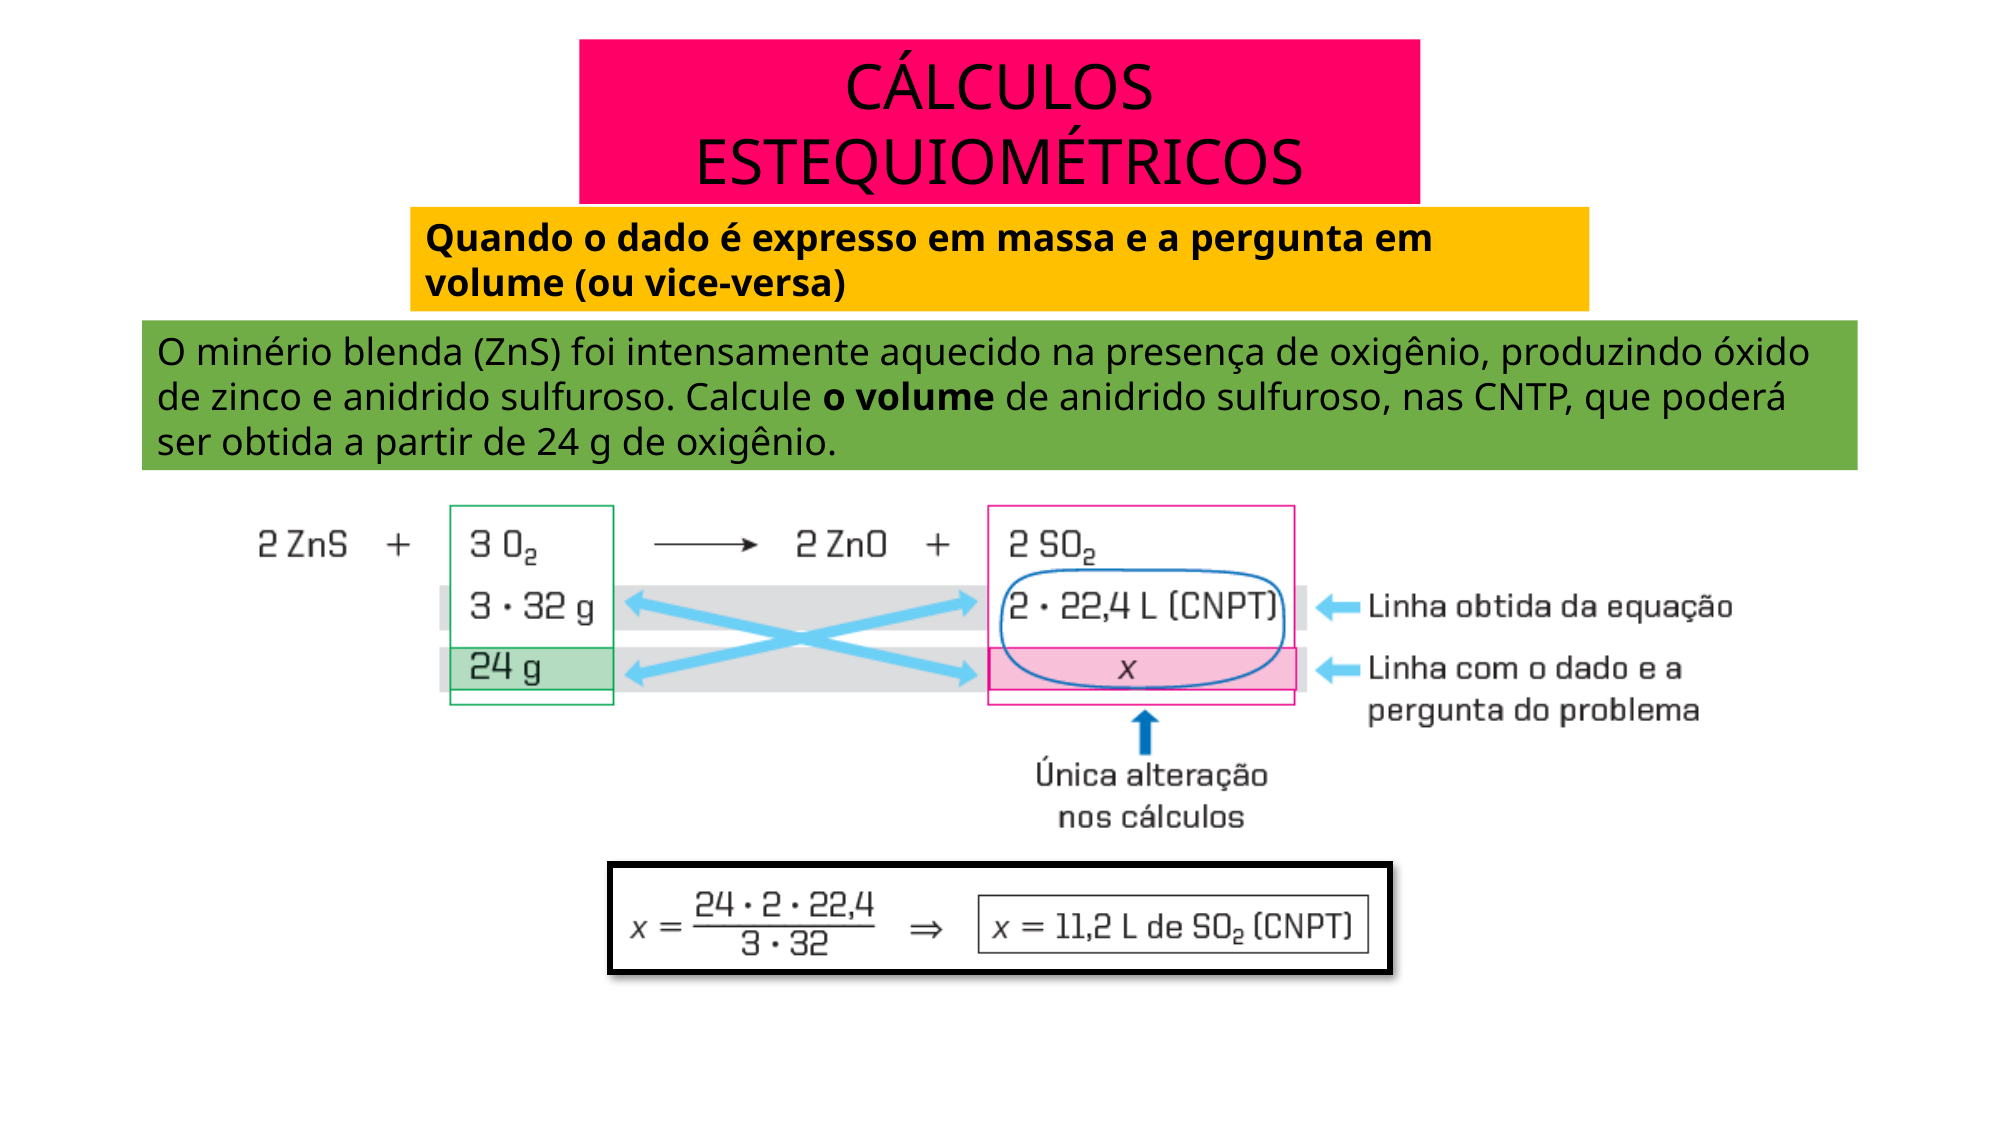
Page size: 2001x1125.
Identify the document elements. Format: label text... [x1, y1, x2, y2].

picture [613, 867, 1387, 969]
text_box O minério blenda (ZnS) foi intensamente aquecido na presença de oxigênio, produzindo óxido de zinco e anidrido sulfuroso. Calcule o volume de anidrido sulfuroso, nas CNTP, que poderá ser obtida a partir de 24 g de oxigênio. [142, 320, 1858, 471]
picture [240, 502, 1760, 836]
text_box CÁLCULOS ESTEQUIOMÉTRICOS [579, 39, 1421, 204]
text_box Quando o dado é expresso em massa e a pergunta em volume (ou vice-versa) [410, 206, 1590, 312]
